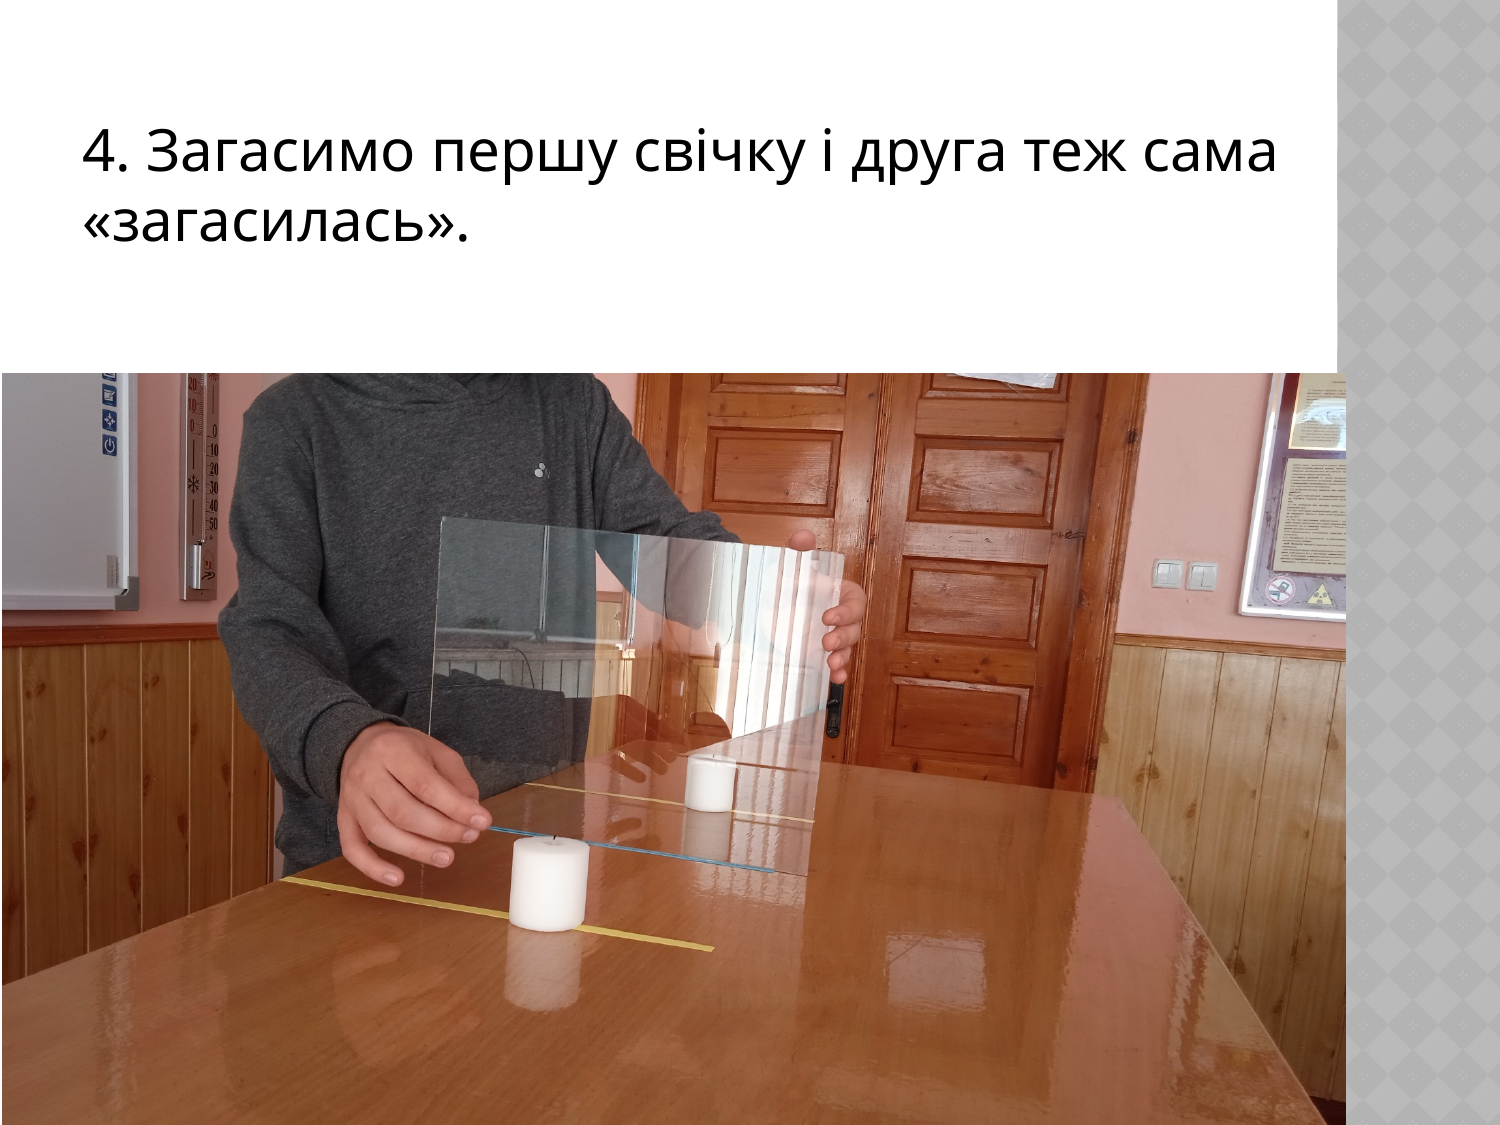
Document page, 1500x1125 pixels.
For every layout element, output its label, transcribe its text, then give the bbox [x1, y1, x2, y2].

picture [2, 373, 1347, 1125]
text_box 4. Загасимо першу свічку і друга теж сама «загасилась». [7, 105, 1337, 266]
